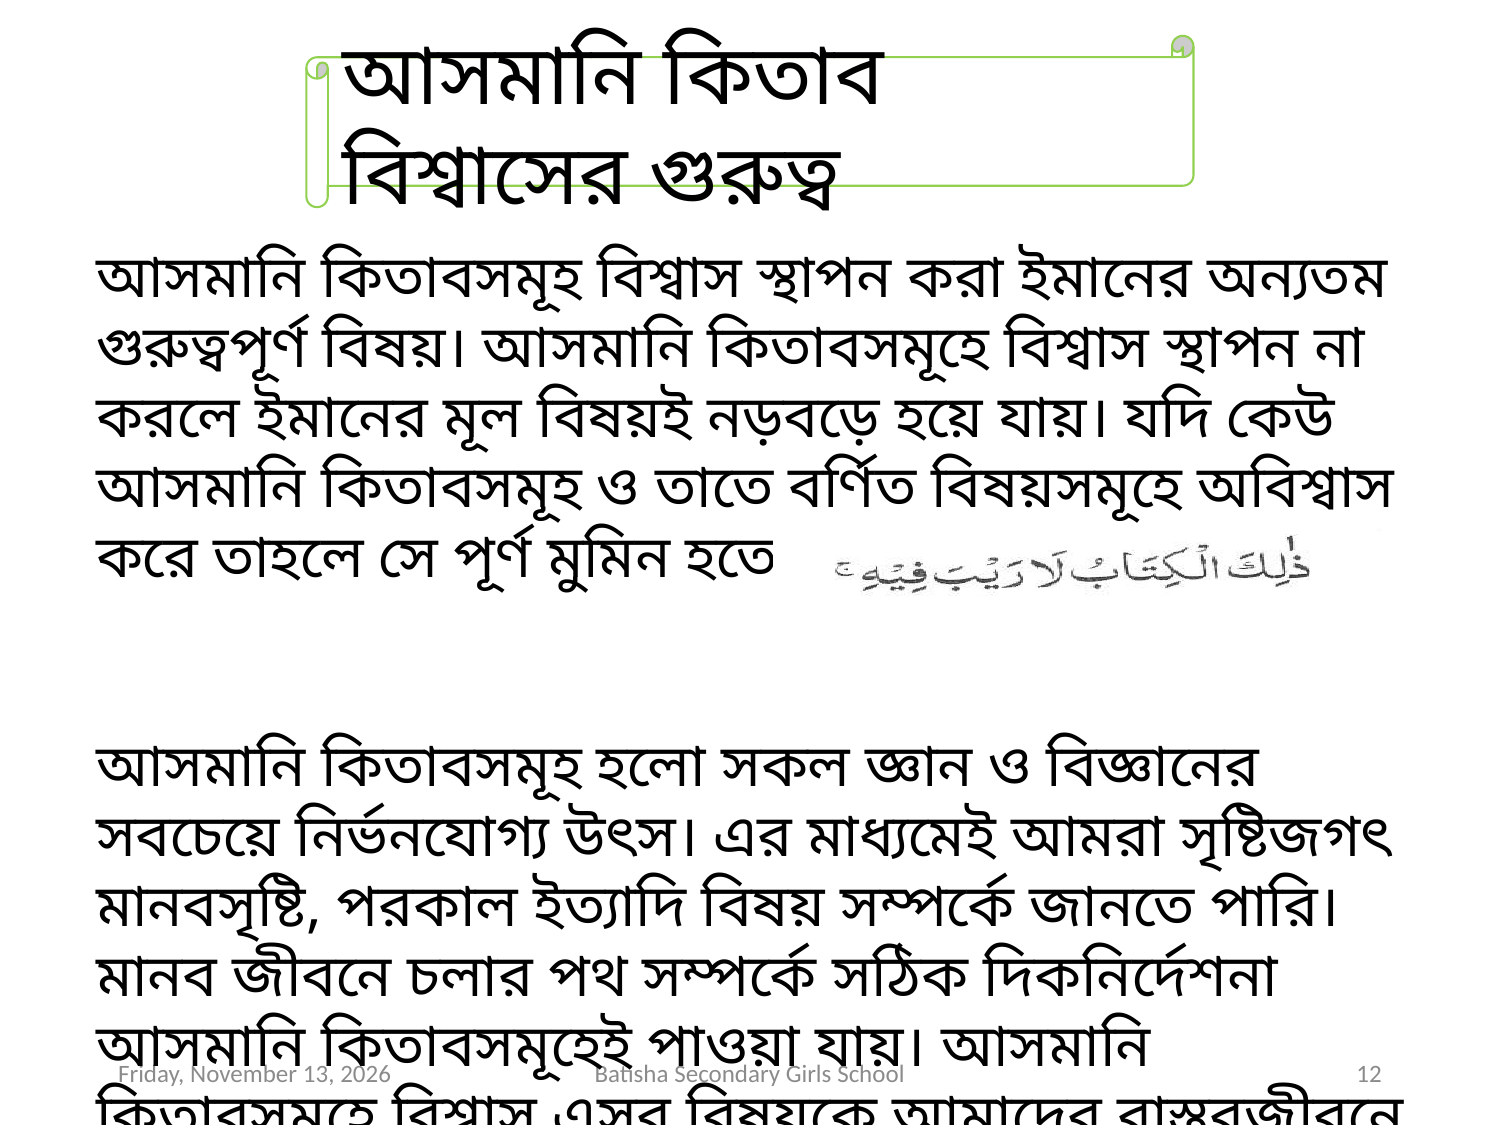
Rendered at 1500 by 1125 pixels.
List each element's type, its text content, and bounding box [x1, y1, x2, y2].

text_box আসমানি কিতাব বিশ্বাসের গুরুত্ব [305, 34, 1195, 209]
footer Batisha Secondary Girls School [496, 1042, 1004, 1103]
picture [773, 526, 1397, 628]
slide_number 12 [1059, 1042, 1397, 1103]
text_box আসমানি কিতাবসমূহ বিশ্বাস স্থাপন করা ইমানের অন্যতম গুরুত্বপূর্ণ বিষয়। আসমানি কিতাবসমূহে বিশ্বাস স্থাপন না করলে ইমানের মূল বিষয়ই নড়বড়ে হয়ে যায়। যদি কেউ আসমানি কিতাবসমূহ ও তাতে বর্ণিত বিষয়সমূহে অবিশ্বাস করে তাহলে সে পূর্ণ মুমিন হতে পারবে না। আসমানি কিতাবসমূহ হলো সকল জ্ঞান ও বিজ্ঞানের সবচেয়ে নির্ভনযোগ্য উৎস। এর মাধ্যমেই আমরা সৃষ্টিজগৎ মানবসৃষ্টি, পরকাল ইত্যাদি বিষয় সম্পর্কে জানতে পারি। মানব জীবনে চলার পথ সম্পর্কে সঠিক দিকনির্দেশনা আসমানি কিতাবসমূহেই পাওয়া যায়। আসমানি কিতাবসমূহে বিশ্বাস এসব বিষয়কে আমাদের বাস্তবজীবনে অনুশীলনের অনুপ্রেরণা দেয়। [81, 231, 1449, 1125]
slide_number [103, 1042, 441, 1103]
